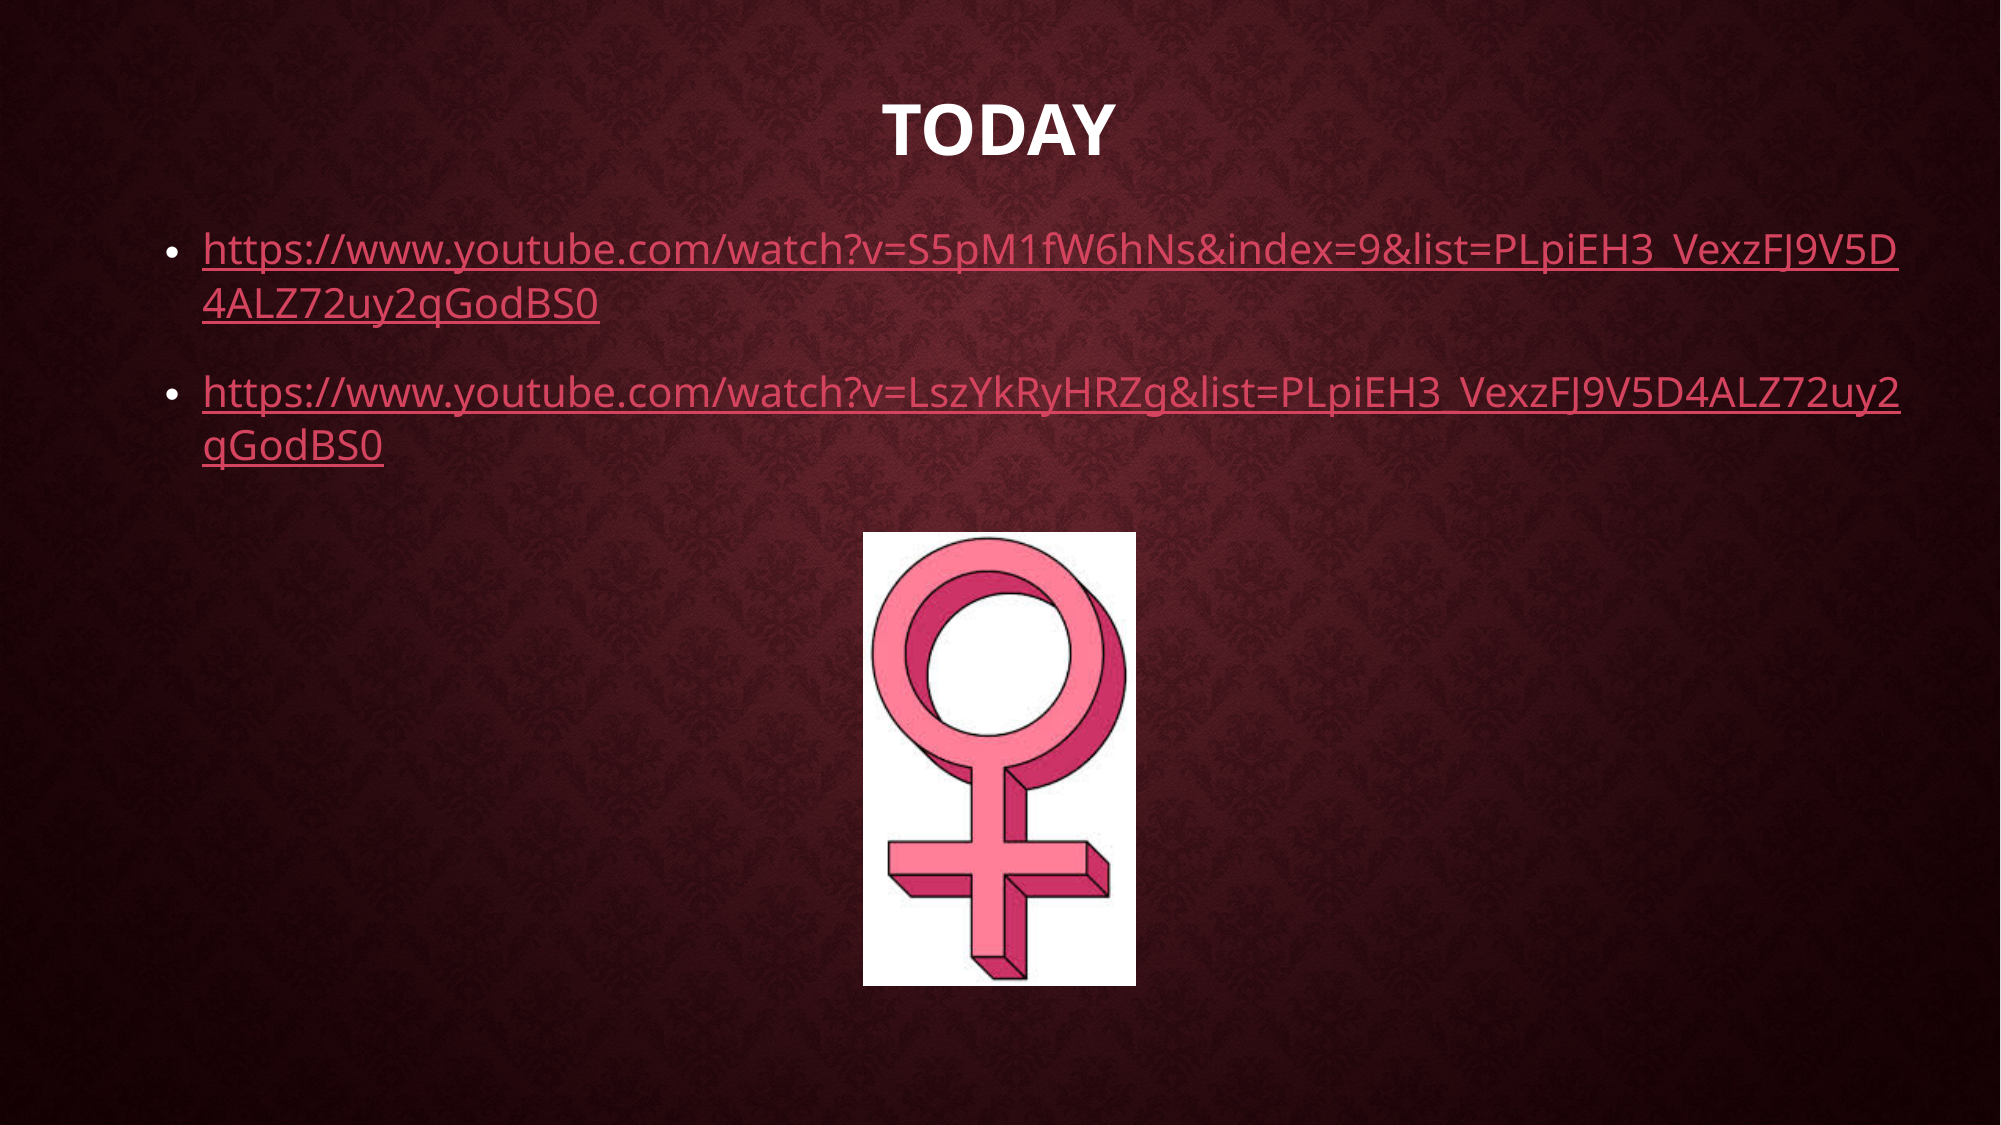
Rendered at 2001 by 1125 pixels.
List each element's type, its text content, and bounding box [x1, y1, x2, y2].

picture [862, 531, 1136, 987]
list https://www.youtube.com/watch?v=S5pM1fW6hNs&index=9&list=PLpiEH3_VexzFJ9V5D4ALZ72uy2qGodBS0 https://www.youtube.com/watch?v=LszYkRyHRZg&list=PLpiEH3_VexzFJ9V5D4ALZ72uy2qGodBS0 [149, 204, 1938, 1107]
title Today [149, 23, 1849, 204]
